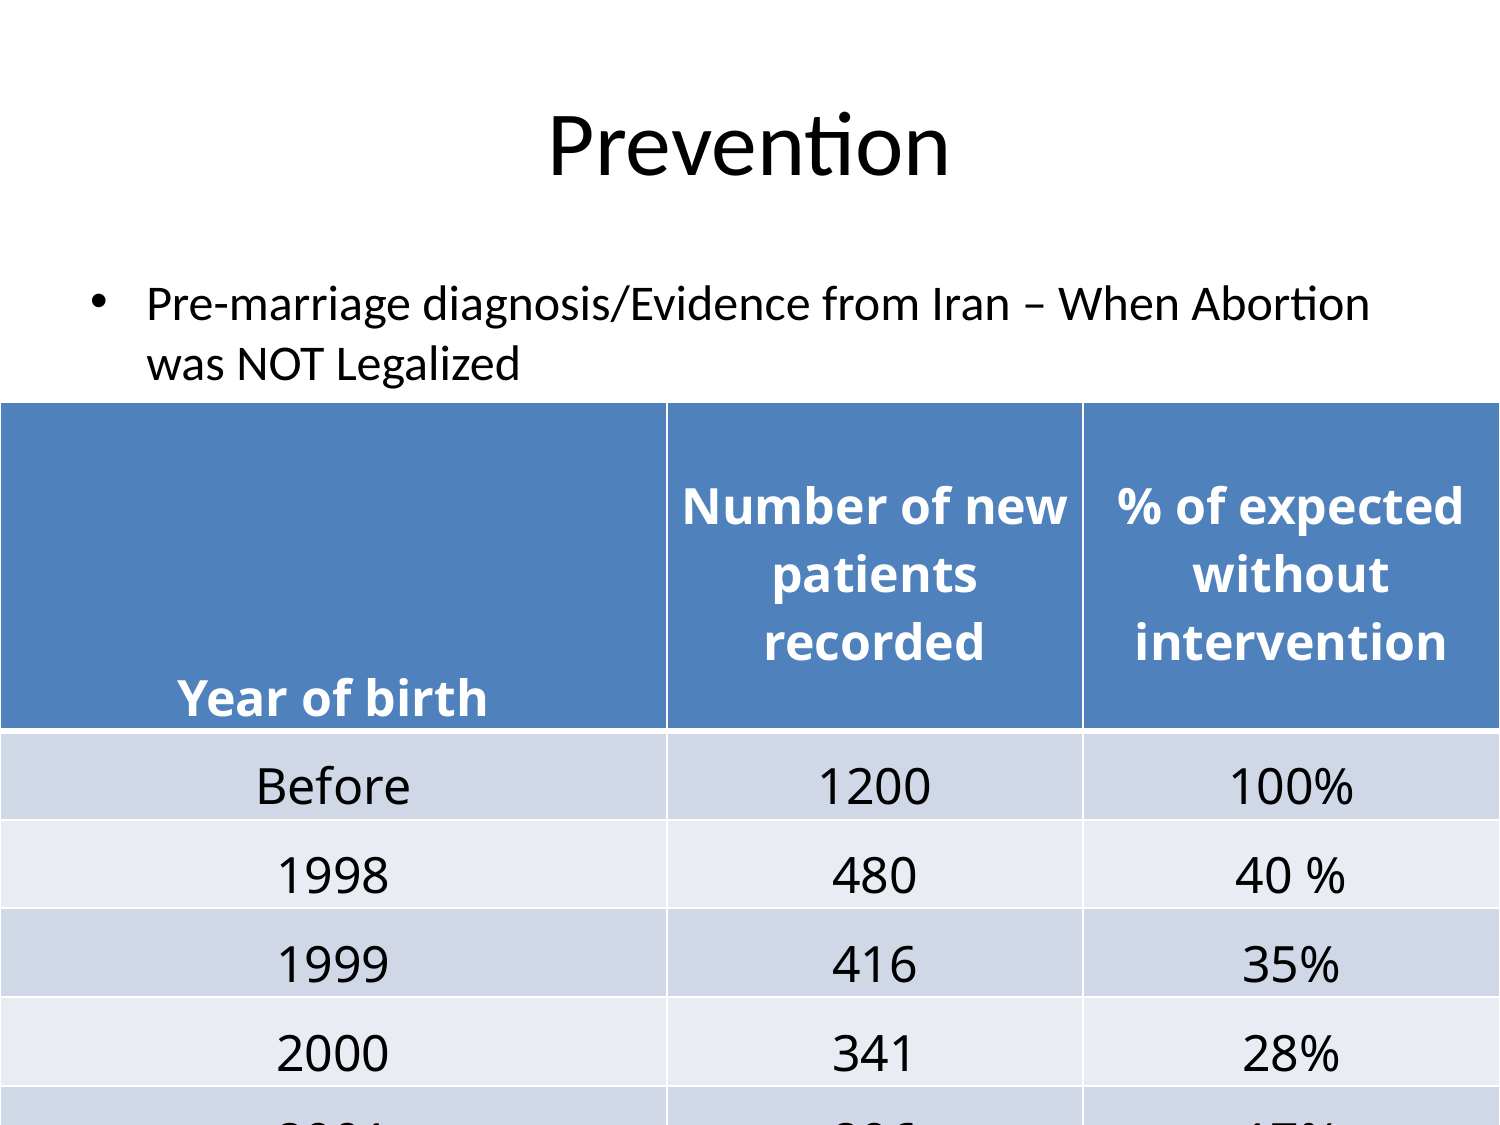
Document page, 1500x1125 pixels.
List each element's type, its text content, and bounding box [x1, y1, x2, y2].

list Pre-marriage diagnosis/Evidence from Iran – When Abortion was NOT Legalized [75, 262, 1425, 402]
table_cell 2000 [1, 998, 666, 1085]
table_cell 1999 [1, 909, 666, 996]
table_cell 2001 [1, 1087, 666, 1125]
table_cell 341 [668, 998, 1082, 1085]
table_cell 1998 [1, 821, 666, 907]
table_cell 416 [668, 909, 1082, 996]
table_header Number of new patients recorded [668, 403, 1082, 728]
table_header % of expected without intervention [1084, 403, 1499, 728]
table_cell 480 [668, 821, 1082, 907]
table_cell 40 % [1084, 821, 1499, 907]
title Prevention [75, 45, 1425, 233]
table_cell Before [1, 734, 666, 819]
table_header Year of birth [1, 403, 666, 728]
table_cell 35% [1084, 909, 1499, 996]
table_cell 206 [668, 1087, 1082, 1125]
table_cell 100% [1084, 734, 1499, 819]
table_cell 28% [1084, 998, 1499, 1085]
table_cell 17% [1084, 1087, 1499, 1125]
table_cell 1200 [668, 734, 1082, 819]
